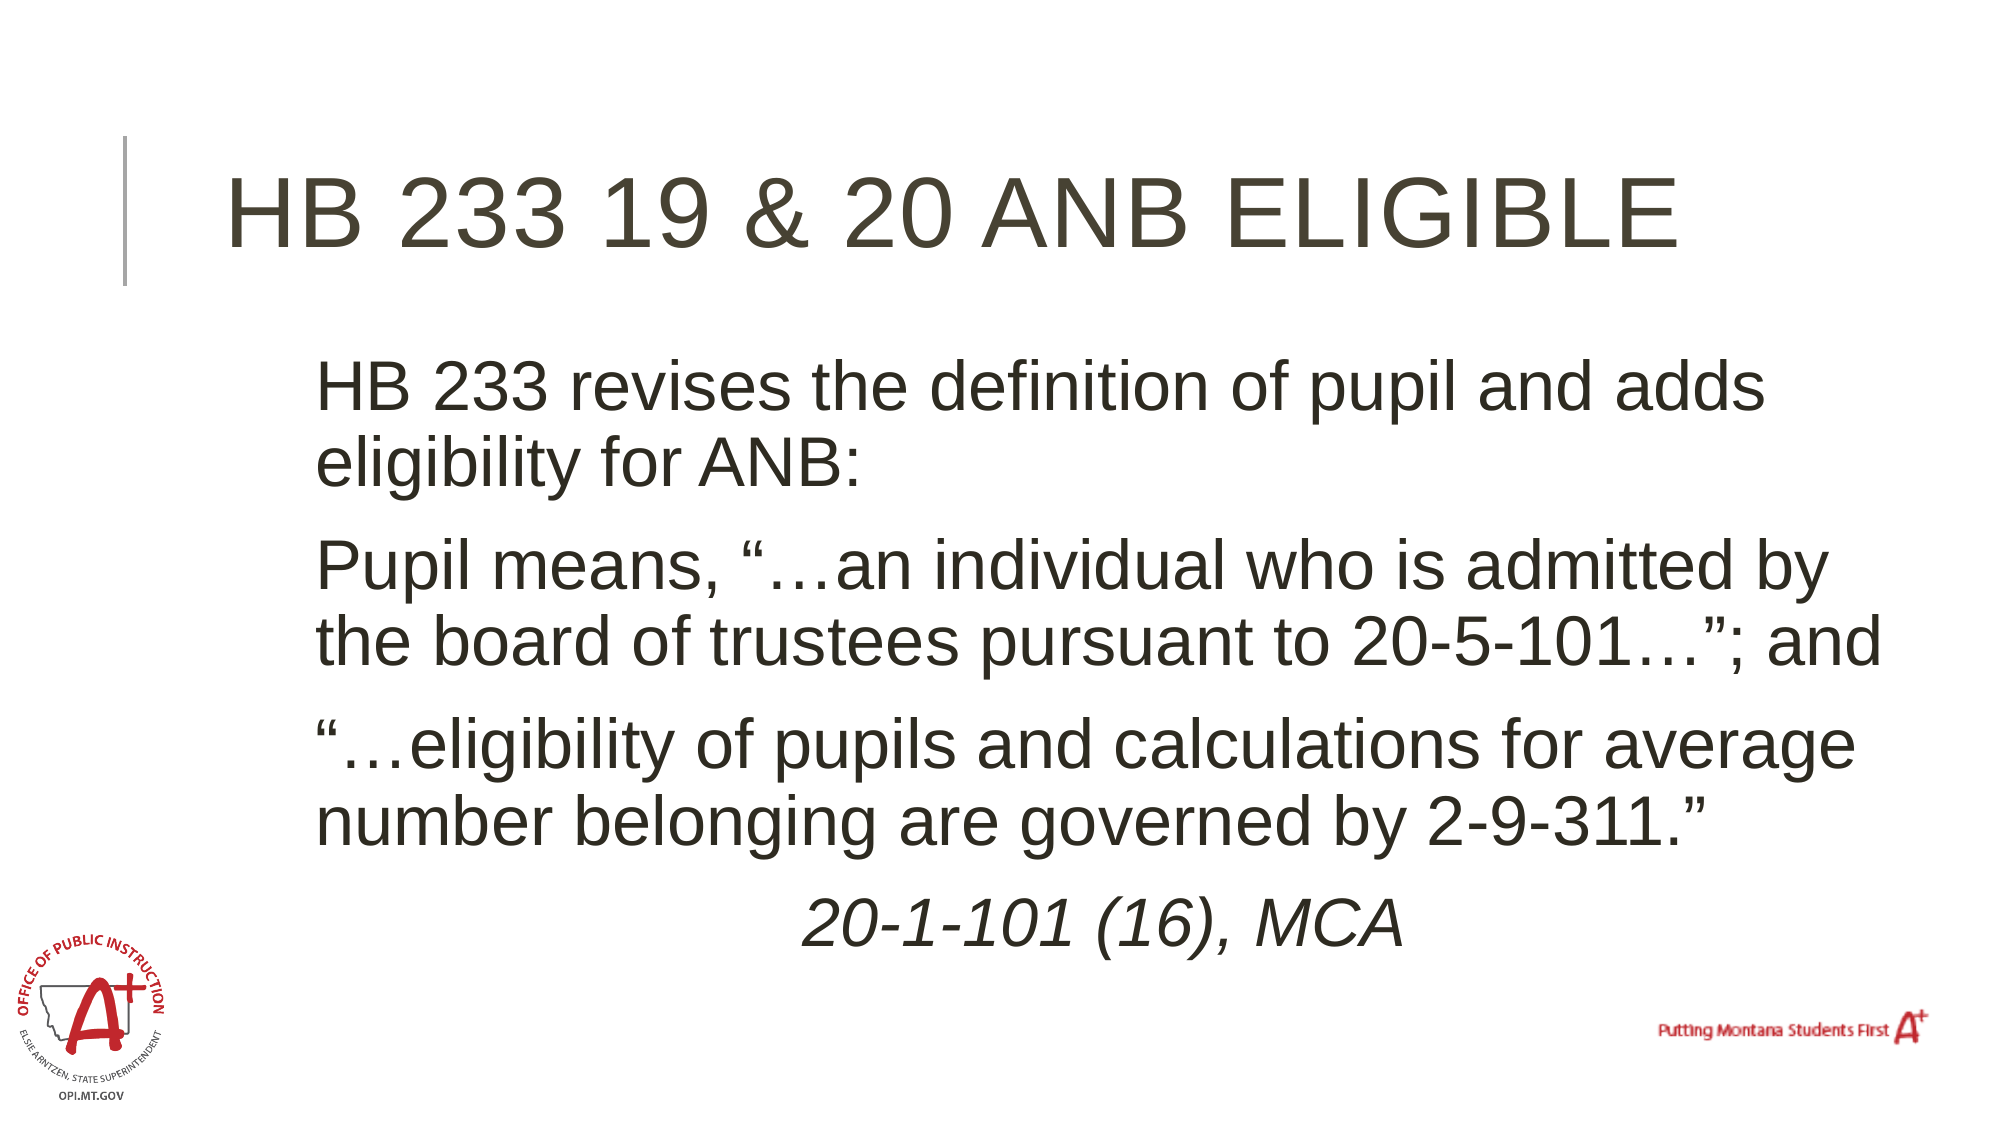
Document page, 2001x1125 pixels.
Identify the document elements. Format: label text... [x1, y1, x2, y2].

list HB 233 revises the definition of pupil and adds eligibility for ANB: Pupil means, “…an individual who is admitted by the board of trustees pursuant to 20-5-101…”; and “…eligibility of pupils and calculations for average number belonging are governed by 2-9-311.” 20-1-101 (16), MCA [307, 341, 1902, 995]
title HB 233 19 & 20 ANB Eligible [209, 96, 1805, 342]
picture [0, 931, 176, 1107]
picture [1654, 999, 1938, 1054]
